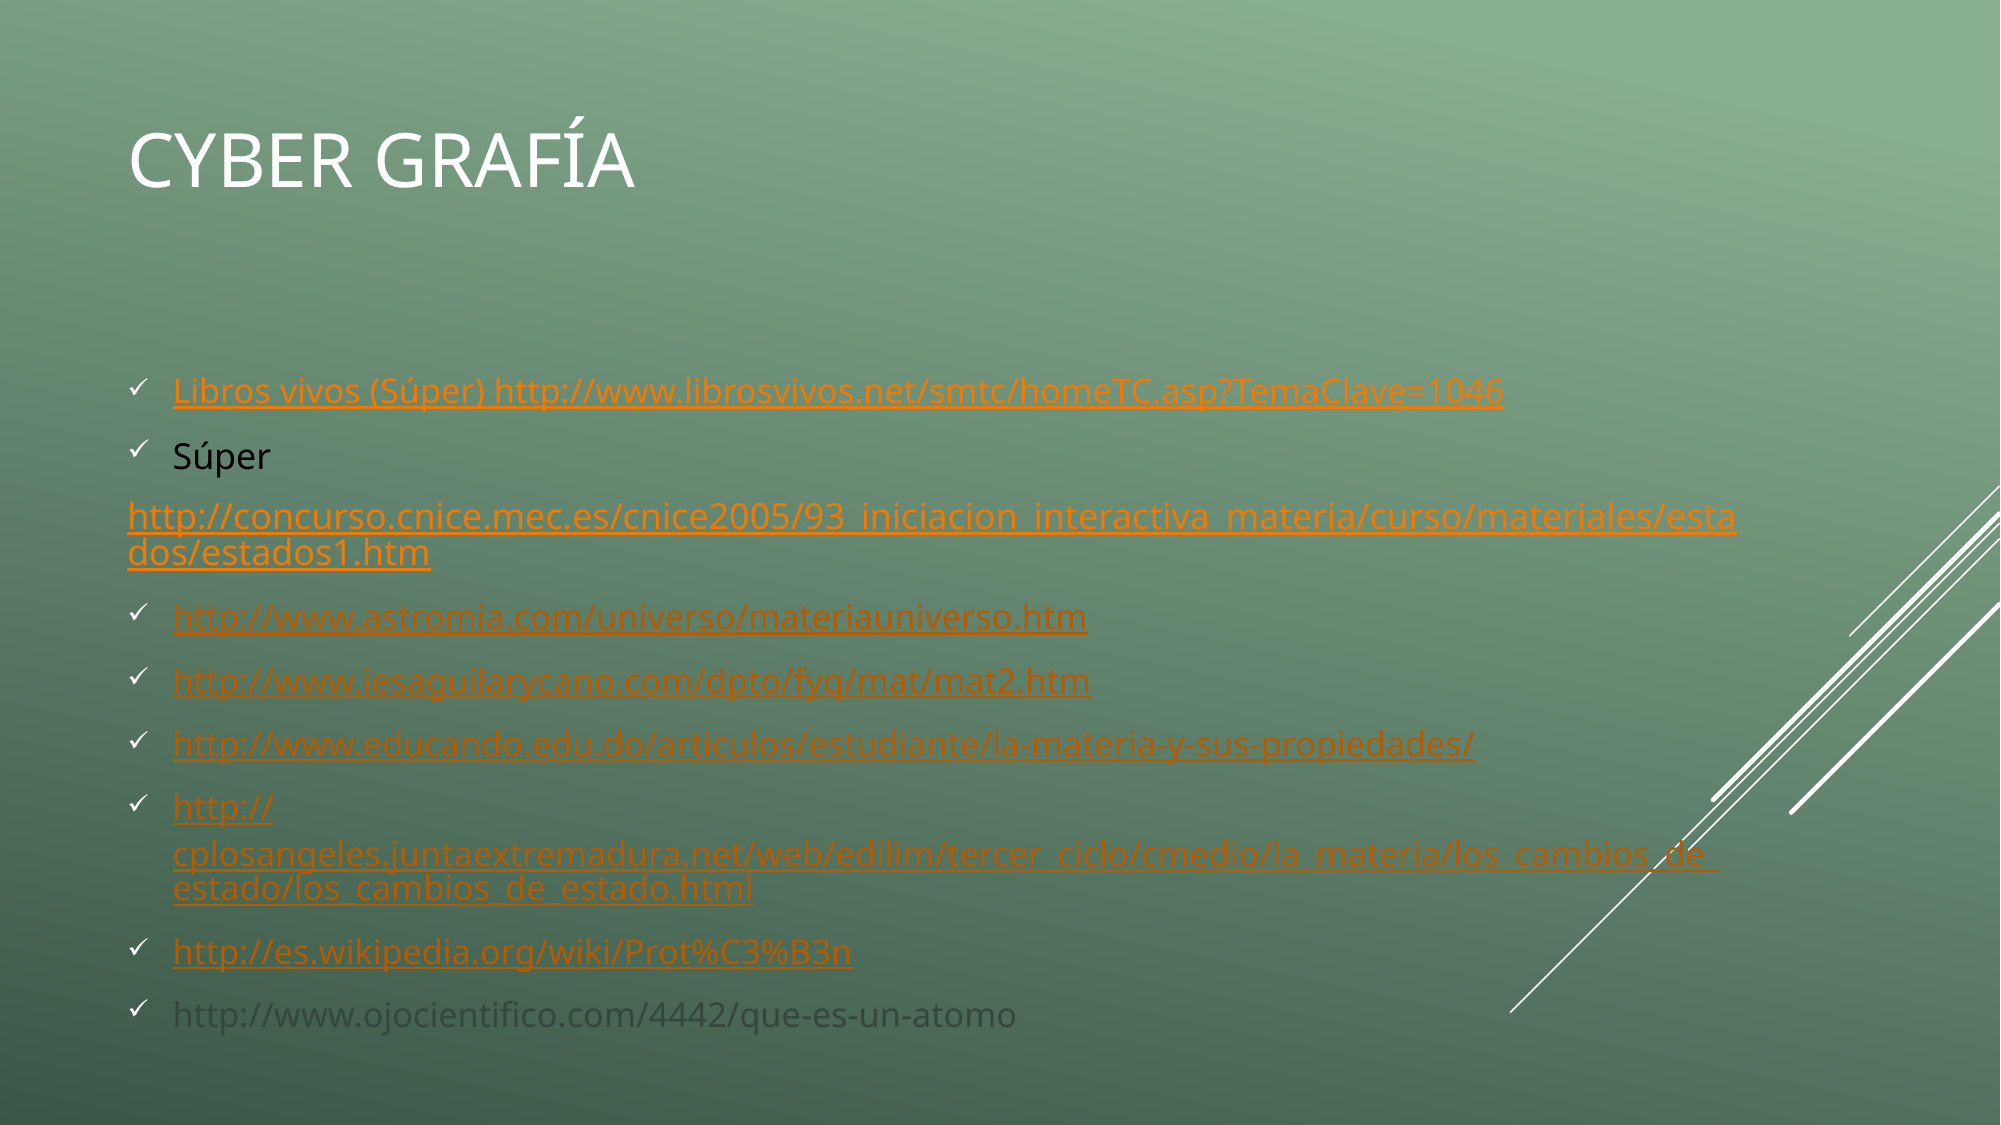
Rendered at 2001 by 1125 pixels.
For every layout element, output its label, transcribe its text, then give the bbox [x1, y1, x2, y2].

title Cyber grafía [112, 34, 1513, 246]
list Libros vivos (Súper) http://www.librosvivos.net/smtc/homeTC.asp?TemaClave=1046 Súper http://concurso.cnice.mec.es/cnice2005/93_iniciacion_interactiva_materia/curso/materiales/estados/estados1.htm http://www.astromia.com/universo/materiauniverso.htm http://www.iesaguilarycano.com/dpto/fyq/mat/mat2.htm http://www.educando.edu.do/articulos/estudiante/la-materia-y-sus-propiedades/ http://cplosangeles.juntaextremadura.net/web/edilim/tercer_ciclo/cmedio/la_materia/los_cambios_de_estado/los_cambios_de_estado.html http://es.wikipedia.org/wiki/Prot%C3%B3n http://www.ojocientifico.com/4442/que-es-un-atomo [112, 246, 1753, 973]
